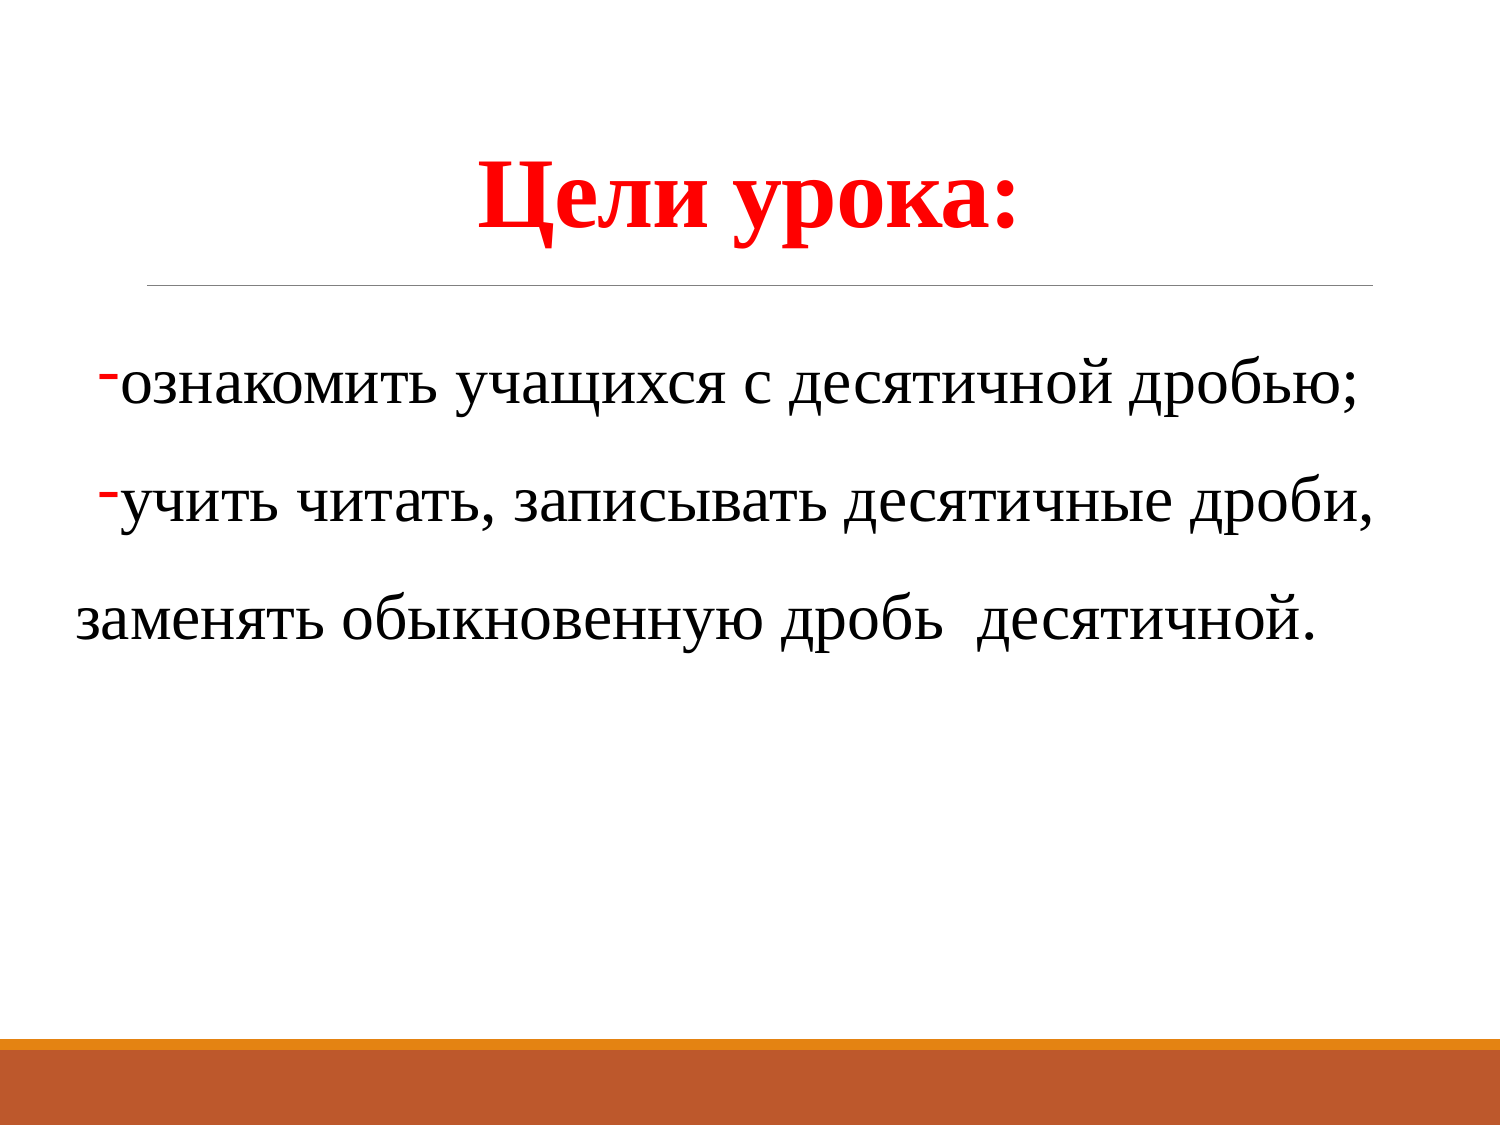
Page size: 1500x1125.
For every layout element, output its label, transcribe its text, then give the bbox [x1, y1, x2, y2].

title Цели урока: [131, 137, 1369, 290]
list ознакомить учащихся с десятичной дробью; учить читать, записывать десятичные дроби, заменять обыкновенную дробь десятичной. [75, 290, 1425, 861]
